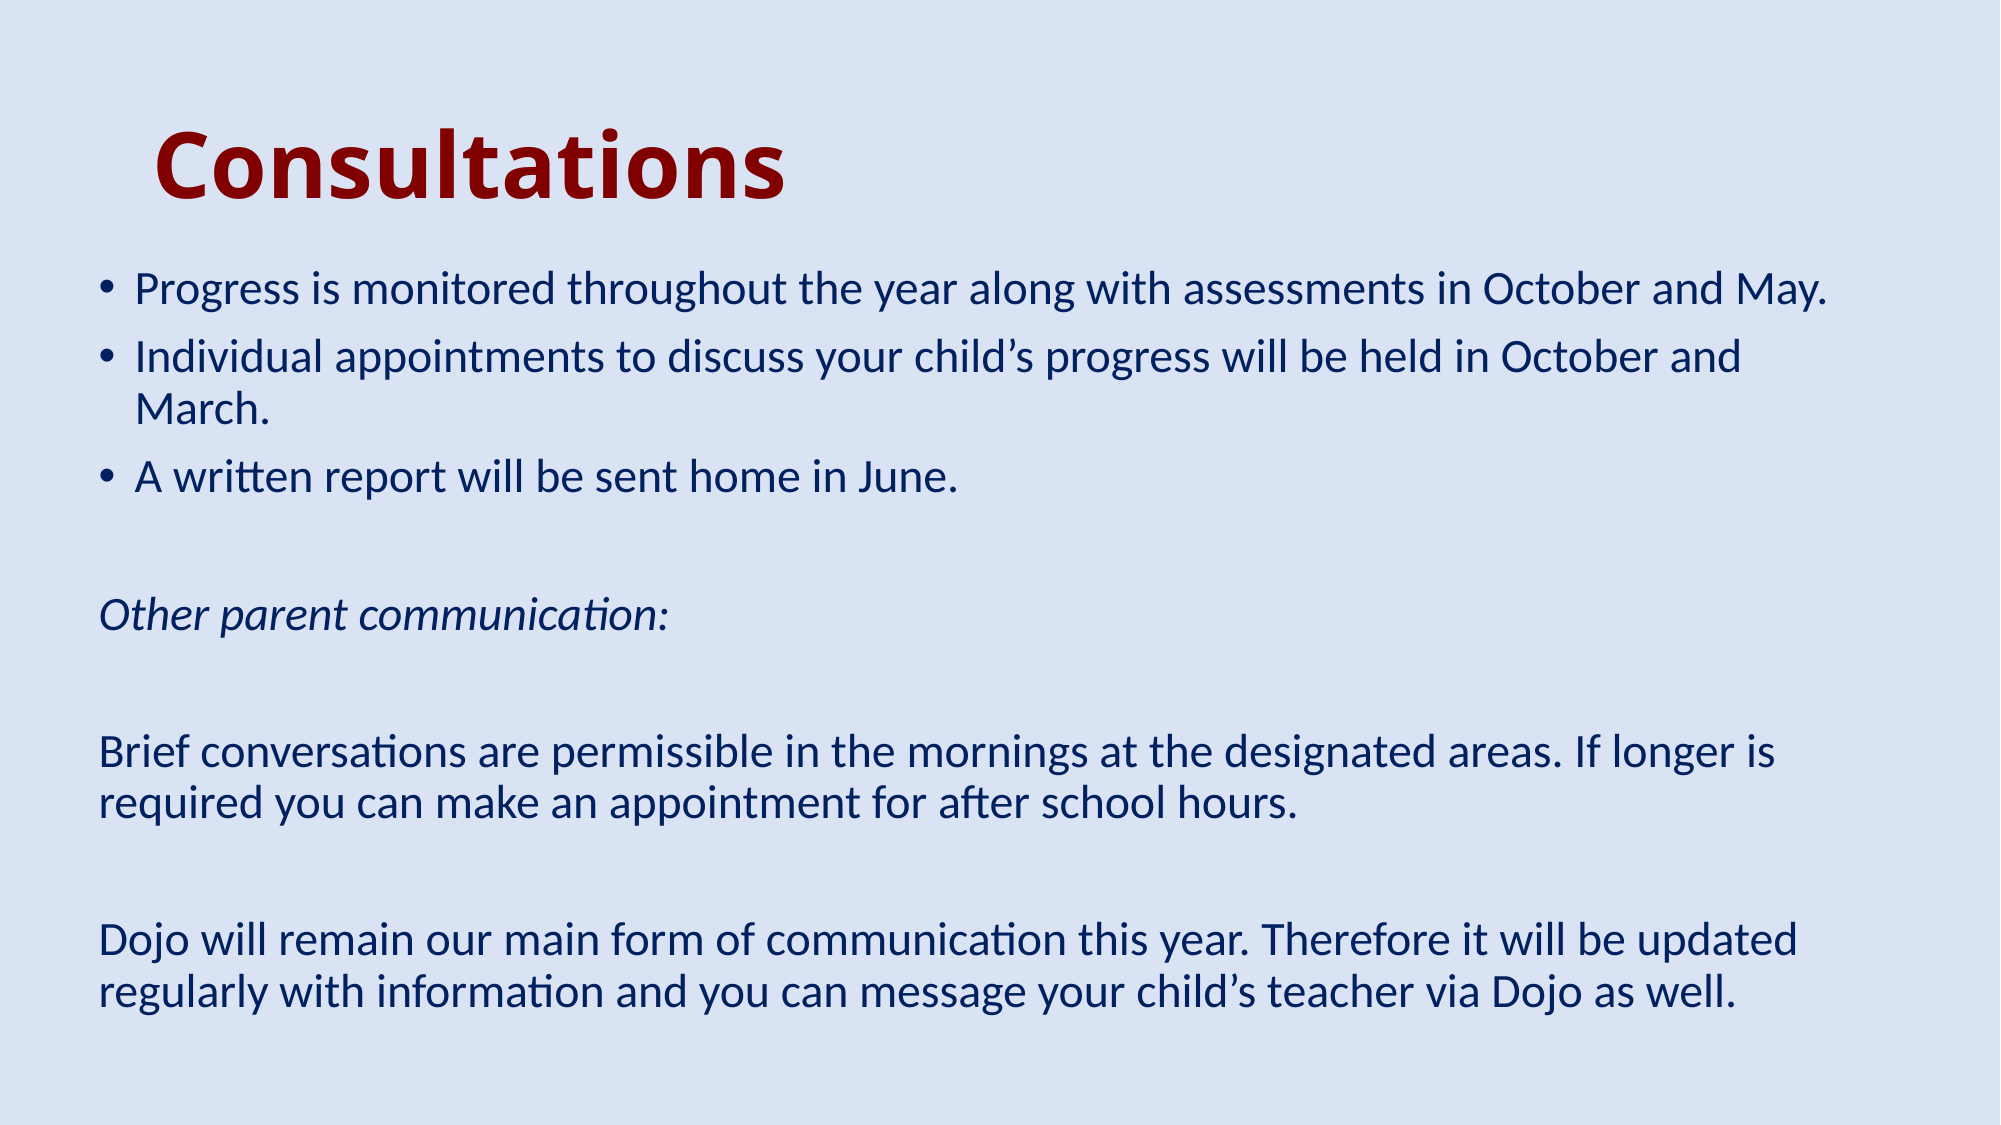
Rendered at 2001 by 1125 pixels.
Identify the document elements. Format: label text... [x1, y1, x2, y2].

list Progress is monitored throughout the year along with assessments in October and May. Individual appointments to discuss your child’s progress will be held in October and March. A written report will be sent home in June. Other parent communication: Brief conversations are permissible in the mornings at the designated areas. If longer is required you can make an appointment for after school hours. Dojo will remain our main form of communication this year. Therefore it will be updated regularly with information and you can message your child’s teacher via Dojo as well. [83, 255, 1863, 1050]
title Consultations [137, 59, 1863, 255]
